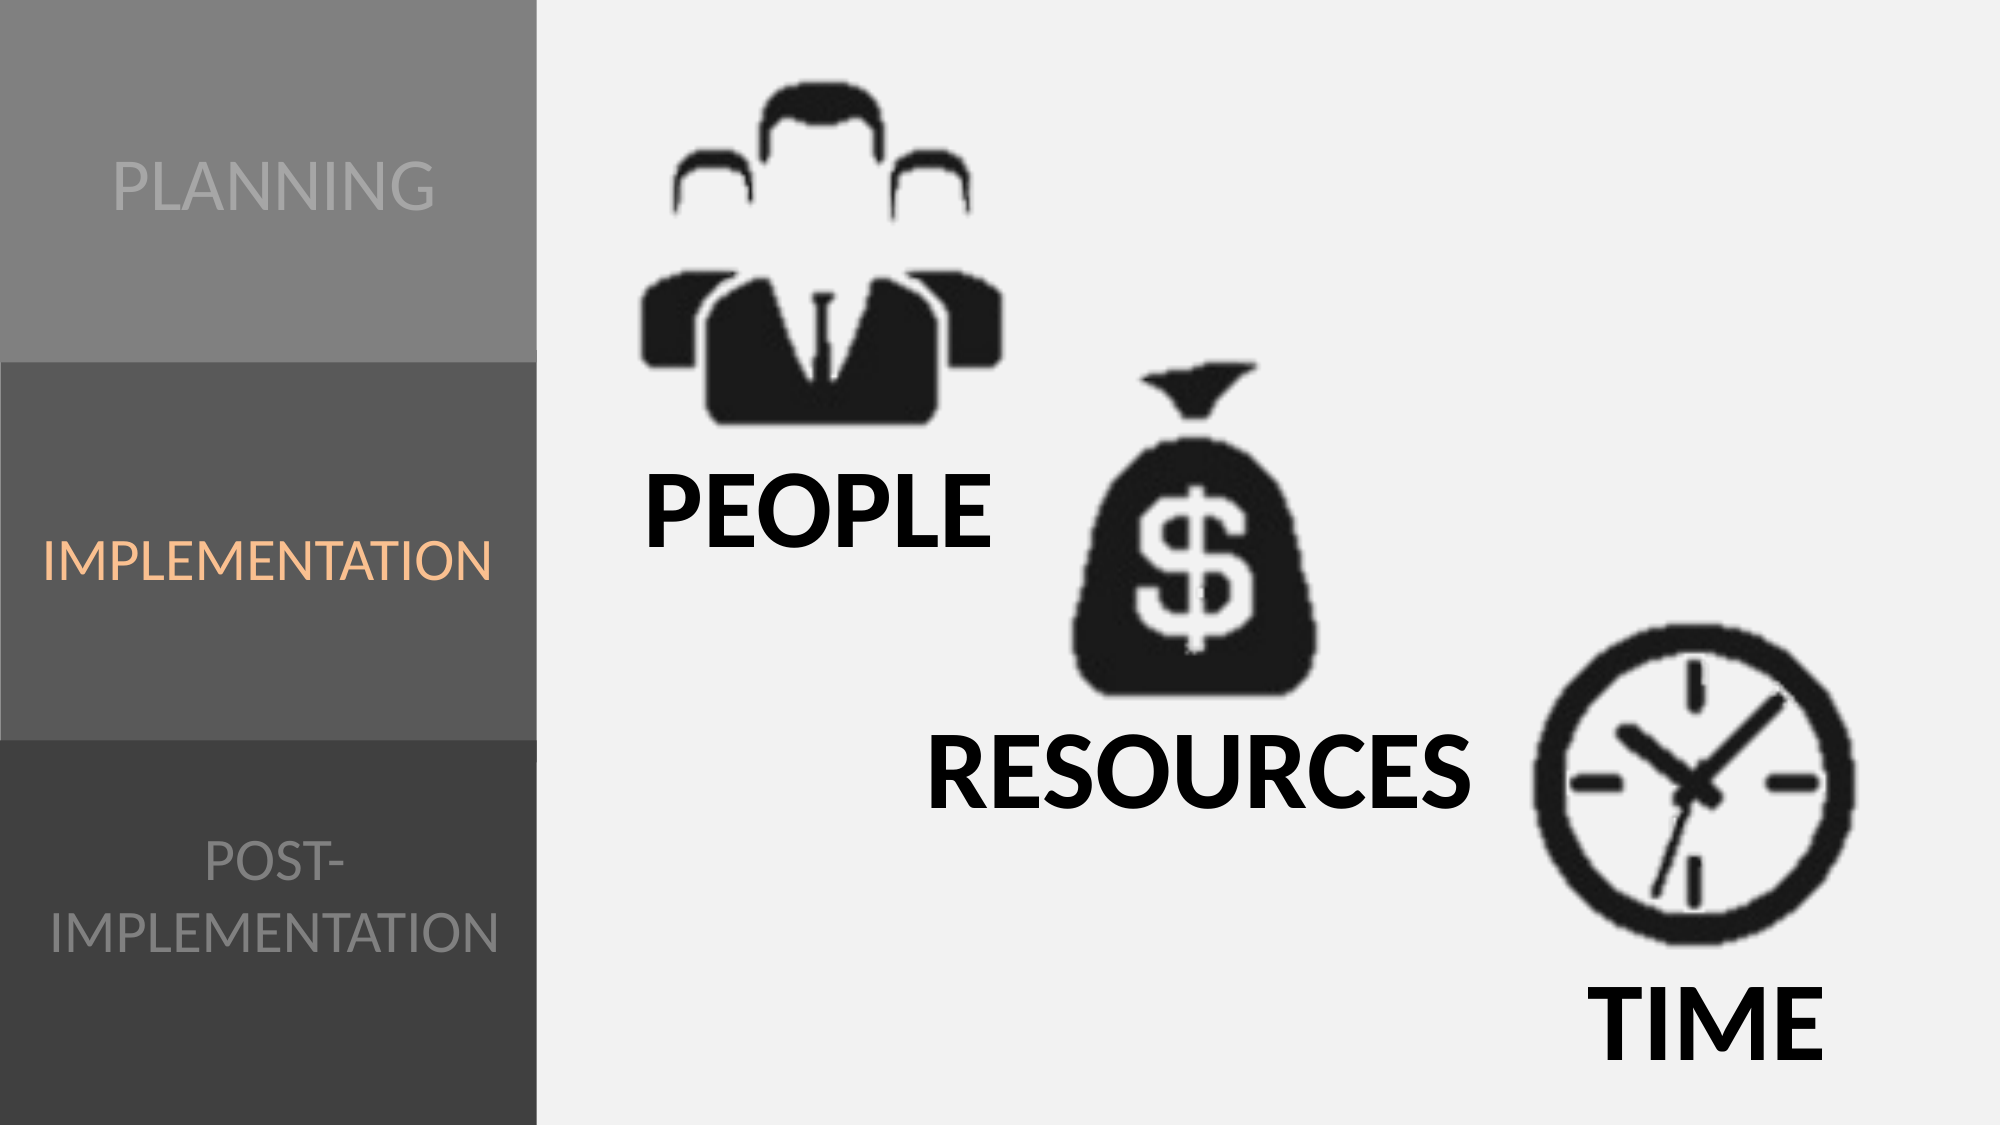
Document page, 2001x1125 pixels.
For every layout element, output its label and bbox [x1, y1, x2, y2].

text_box [0, 0, 1988, 1125]
